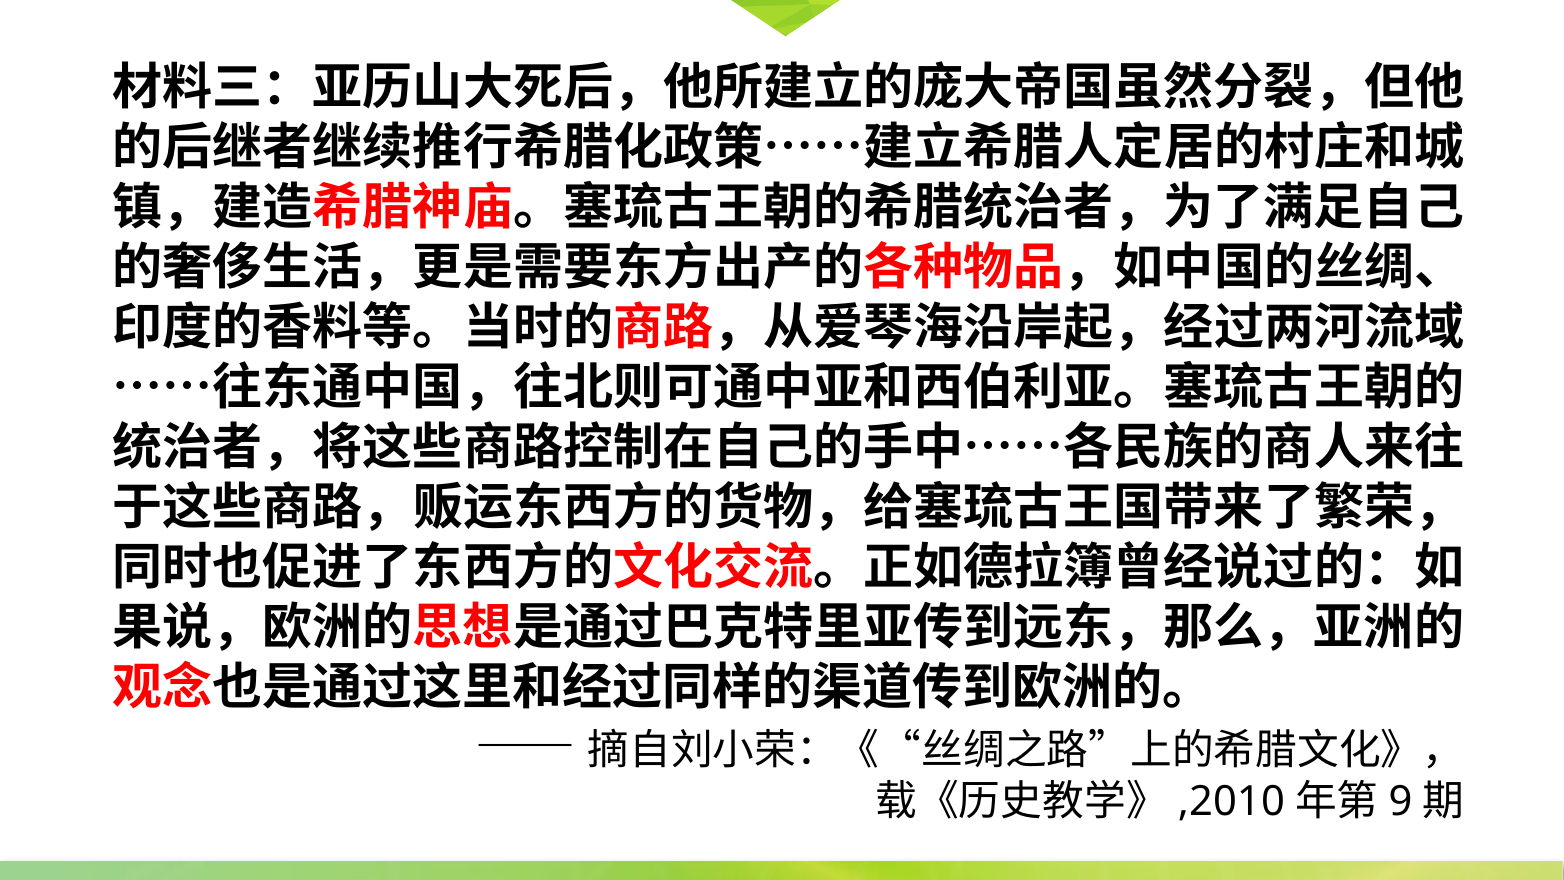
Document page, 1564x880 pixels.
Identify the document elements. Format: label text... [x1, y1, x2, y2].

text_box 材料三：亚历山大死后，他所建立的庞大帝国虽然分裂，但他的后继者继续推行希腊化政策……建立希腊人定居的村庄和城镇，建造希腊神庙。塞琉古王朝的希腊统治者，为了满足自己的奢侈生活，更是需要东方出产的各种物品，如中国的丝绸、印度的香料等。当时的商路，从爱琴海沿岸起，经过两河流域……往东通中国，往北则可通中亚和西伯利亚。塞琉古王朝的统治者，将这些商路控制在自己的手中……各民族的商人来往于这些商路，贩运东西方的货物，给塞琉古王国带来了繁荣，同时也促进了东西方的文化交流。正如德拉簿曾经说过的：如果说，欧洲的思想是通过巴克特里亚传到远东，那么，亚洲的观念也是通过这里和经过同样的渠道传到欧洲的。 ——摘自刘小荣：《“丝绸之路”上的希腊文化》， 载《历史教学》,2010年第9期 [96, 46, 1480, 832]
text_box [729, 0, 842, 38]
picture [0, 861, 1563, 880]
